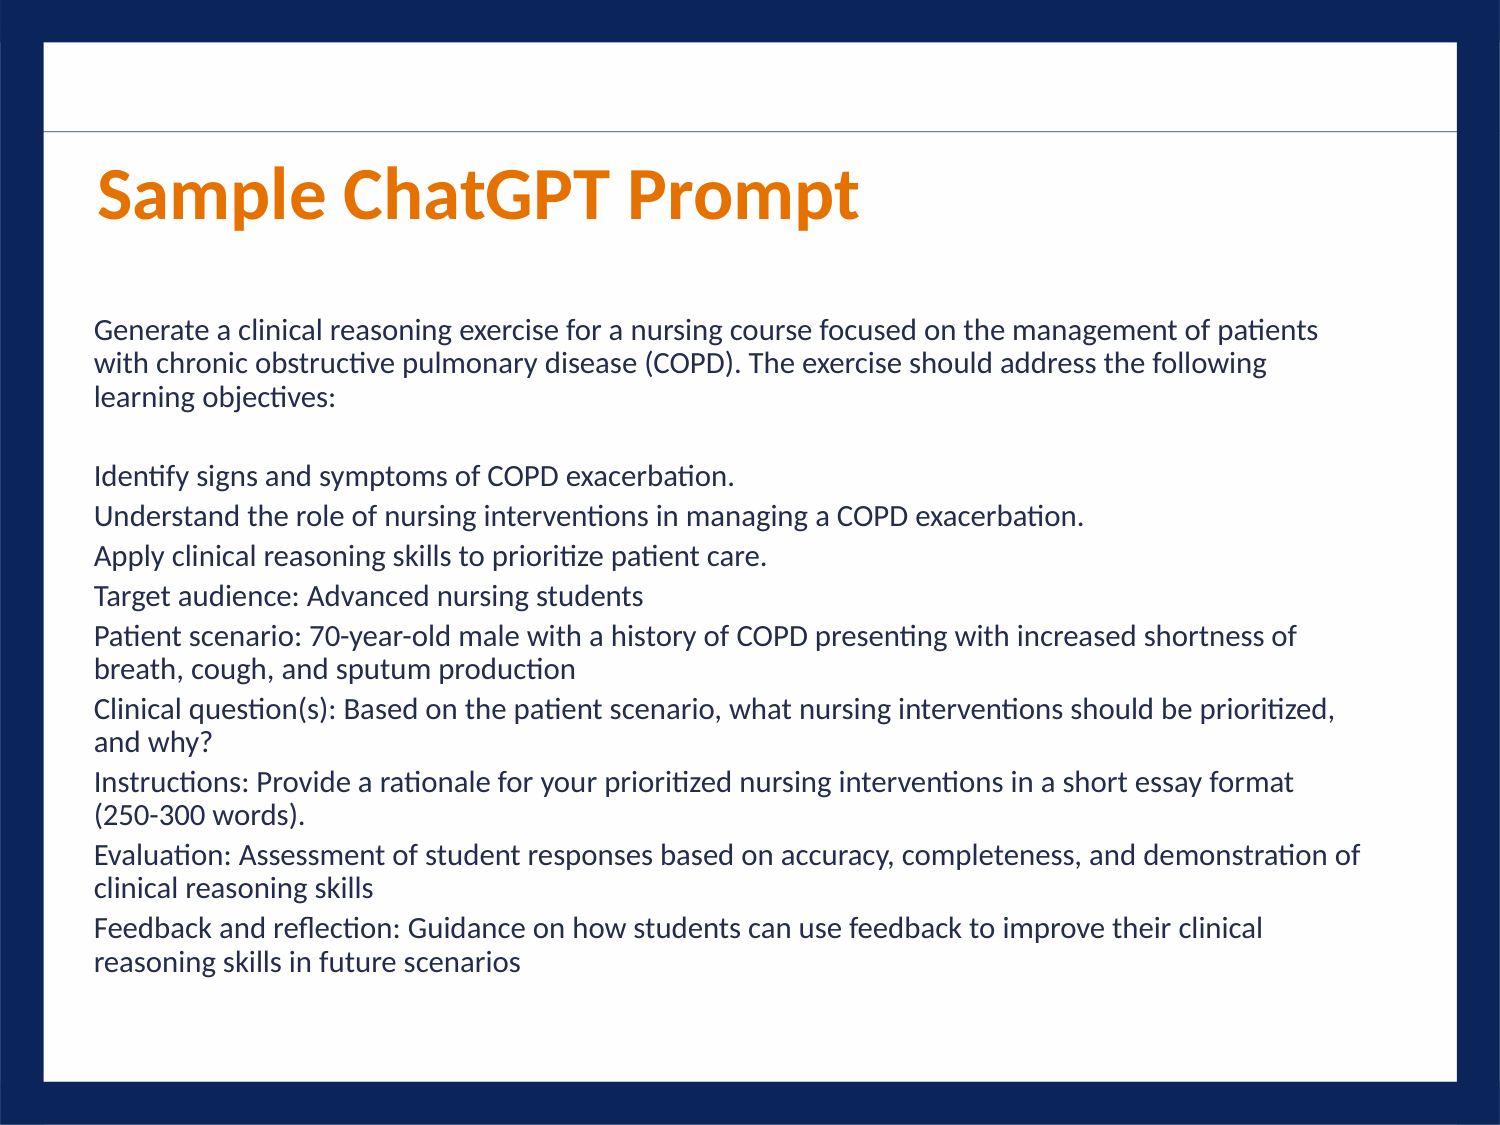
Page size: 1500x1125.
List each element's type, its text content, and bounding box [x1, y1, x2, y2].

picture [0, 0, 1500, 1125]
text_box Sample ChatGPT Prompt [82, 137, 877, 243]
text_box Generate a clinical reasoning exercise for a nursing course focused on the management of patients with chronic obstructive pulmonary disease (COPD). The exercise should address the following learning objectives: Identify signs and symptoms of COPD exacerbation. Understand the role of nursing interventions in managing a COPD exacerbation. Apply clinical reasoning skills to prioritize patient care. Target audience: Advanced nursing students Patient scenario: 70-year-old male with a history of COPD presenting with increased shortness of breath, cough, and sputum production Clinical question(s): Based on the patient scenario, what nursing interventions should be prioritized, and why? Instructions: Provide a rationale for your prioritized nursing interventions in a short essay format (250-300 words). Evaluation: Assessment of student responses based on accuracy, completeness, and demonstration of clinical reasoning skills Feedback and reflection: Guidance on how students can use feedback to improve their clinical reasoning skills in future scenarios [78, 306, 1380, 988]
